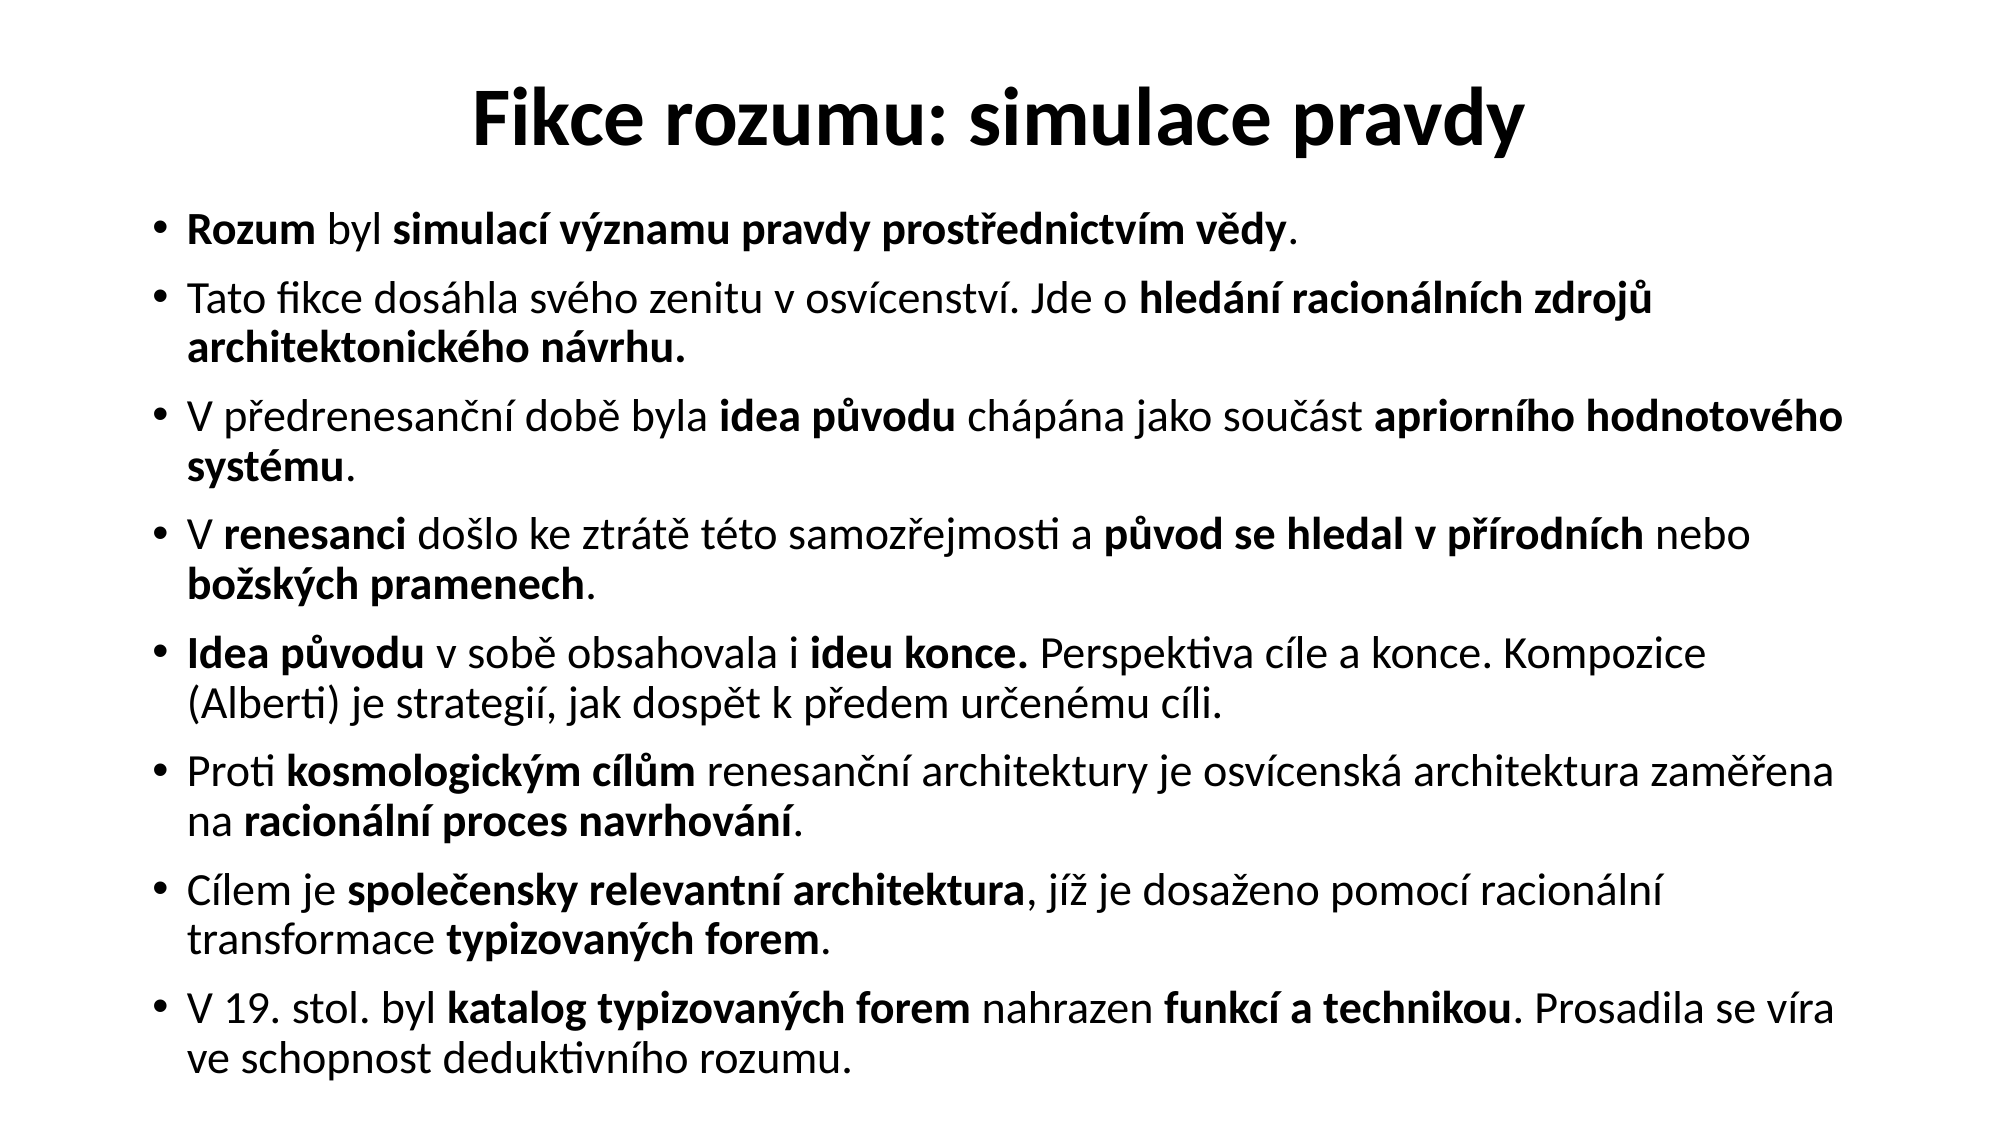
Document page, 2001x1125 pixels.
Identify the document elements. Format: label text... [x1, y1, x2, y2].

list Rozum byl simulací významu pravdy prostřednictvím vědy. Tato fikce dosáhla svého zenitu v osvícenství. Jde o hledání racionálních zdrojů architektonického návrhu. V předrenesanční době byla idea původu chápána jako součást apriorního hodnotového systému. V renesanci došlo ke ztrátě této samozřejmosti a původ se hledal v přírodních nebo božských pramenech. Idea původu v sobě obsahovala i ideu konce. Perspektiva cíle a konce. Kompozice (Alberti) je strategií, jak dospět k předem určenému cíli. Proti kosmologickým cílům renesanční architektury je osvícenská architektura zaměřena na racionální proces navrhování. Cílem je společensky relevantní architektura, jíž je dosaženo pomocí racionální transformace typizovaných forem. V 19. stol. byl katalog typizovaných forem nahrazen funkcí a technikou. Prosadila se víra ve schopnost deduktivního rozumu. [137, 197, 1880, 1098]
title Fikce rozumu: simulace pravdy [137, 59, 1863, 197]
